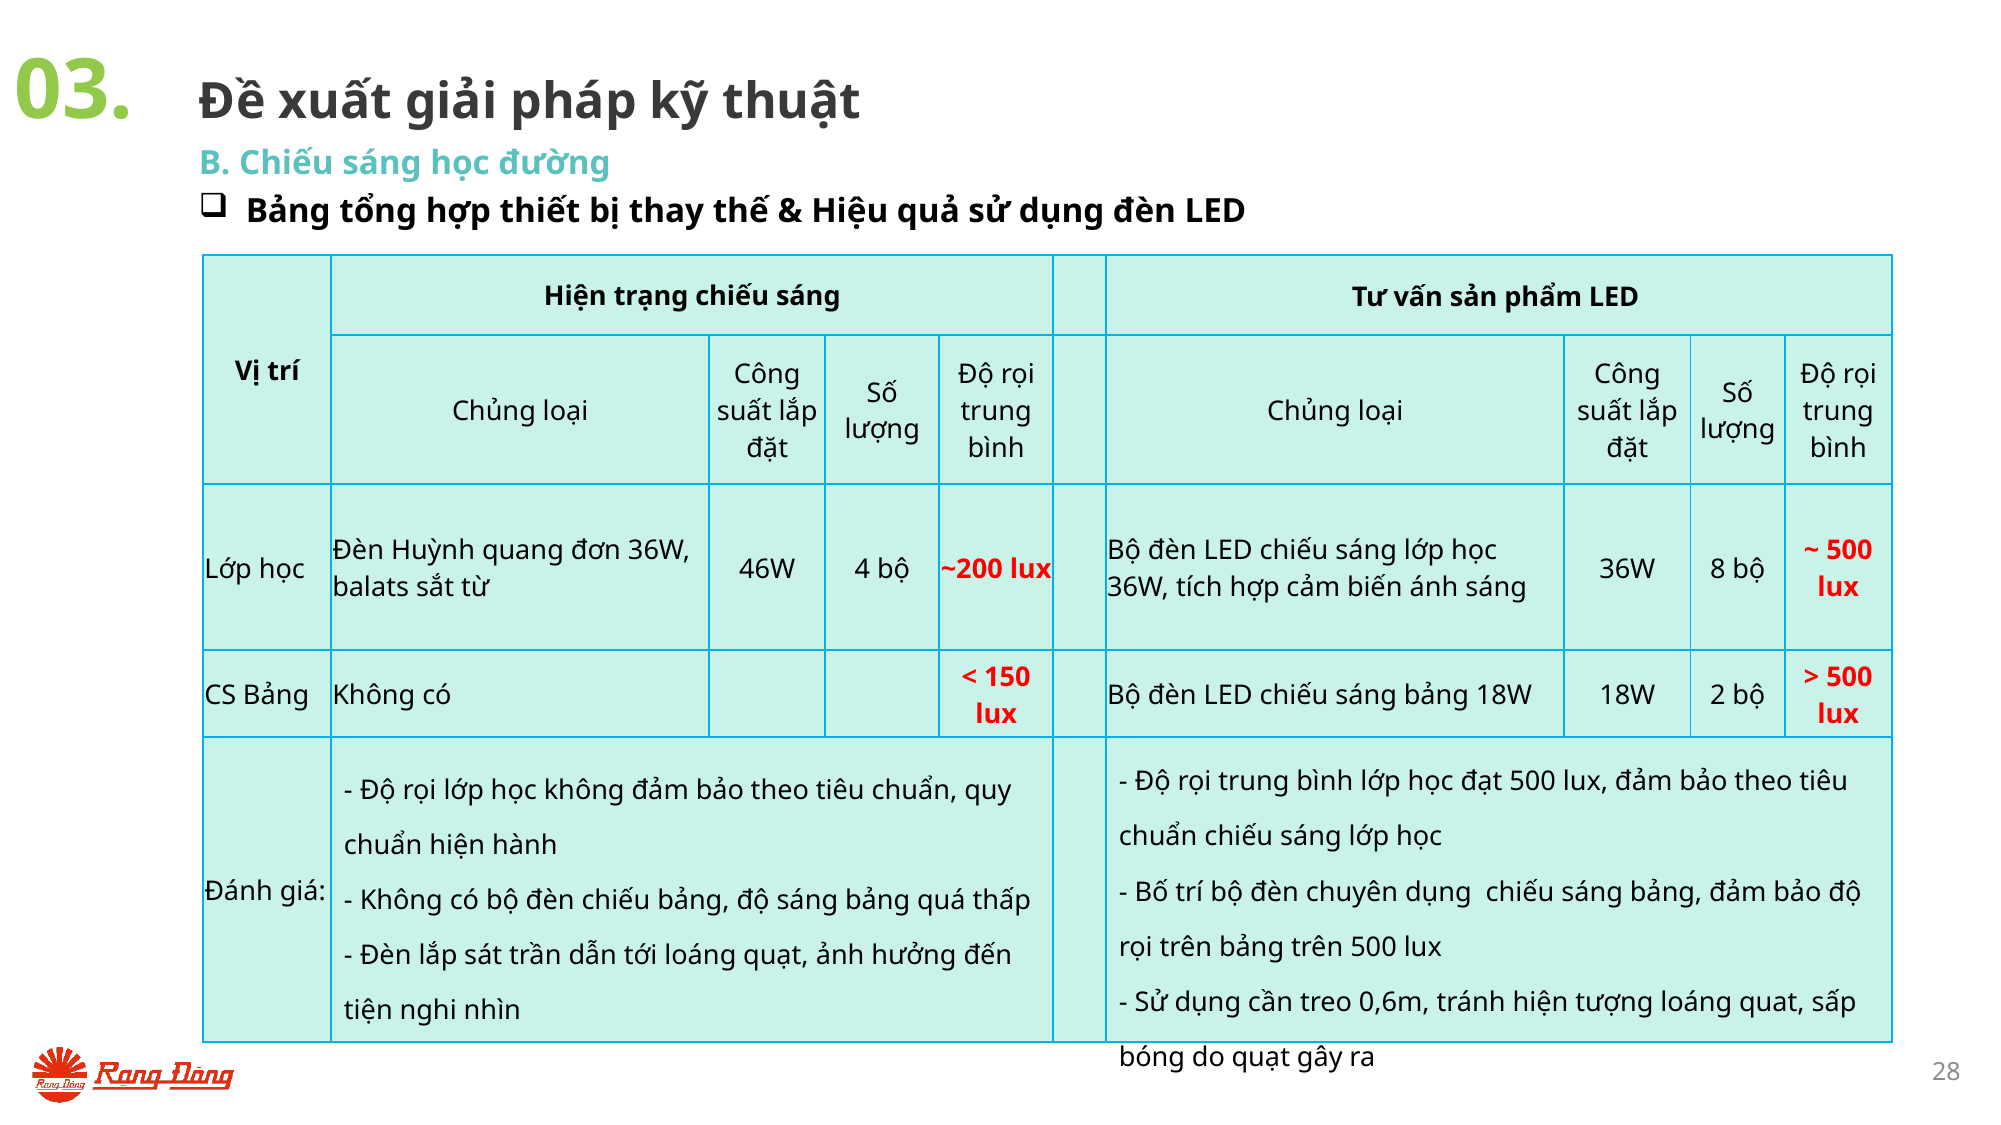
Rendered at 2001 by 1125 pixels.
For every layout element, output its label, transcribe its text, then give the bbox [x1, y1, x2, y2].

table_cell Không có [332, 651, 708, 736]
table_cell Độ rọi trung bình [940, 336, 1052, 483]
table_cell Chủng loại [1107, 336, 1563, 483]
table_cell Số lượng [1691, 336, 1784, 483]
table_cell - Độ rọi lớp học không đảm bảo theo tiêu chuẩn, quy chuẩn hiện hành - Không có bộ đèn chiếu bảng, độ sáng bảng quá thấp - Đèn lắp sát trần dẫn tới loáng quạt, ảnh hưởng đến tiện nghi nhìn [332, 738, 1052, 1041]
table_cell [1054, 485, 1105, 649]
table_cell 2 bộ [1691, 651, 1784, 736]
slide_number 28 [1525, 1042, 1976, 1103]
table_cell 46W [710, 485, 824, 649]
table_cell ~200 lux [940, 485, 1052, 649]
table_cell < 150 lux [940, 651, 1052, 736]
table_header Tư vấn sản phẩm LED [1107, 256, 1891, 334]
table_cell [1054, 336, 1105, 483]
table_cell Lớp học [204, 485, 330, 649]
table_cell Đánh giá: [204, 738, 330, 1041]
table_header Hiện trạng chiếu sáng [332, 256, 1052, 334]
table_cell Bộ đèn LED chiếu sáng lớp học 36W, tích hợp cảm biến ánh sáng [1107, 485, 1563, 649]
picture [26, 1042, 237, 1106]
table_cell 4 bộ [826, 485, 938, 649]
text_box Bảng tổng hợp thiết bị thay thế & Hiệu quả sử dụng đèn LED [184, 190, 1355, 237]
table_cell > 500 lux [1786, 651, 1891, 736]
table_cell Công suất lắp đặt [710, 336, 824, 483]
table_cell [710, 651, 824, 736]
table_cell Bộ đèn LED chiếu sáng bảng 18W [1107, 651, 1563, 736]
table_cell 8 bộ [1691, 485, 1784, 649]
table_cell 36W [1565, 485, 1690, 649]
table_cell [1054, 651, 1105, 736]
table_cell [826, 651, 938, 736]
table_cell CS Bảng [204, 651, 330, 736]
table_cell Đèn Huỳnh quang đơn 36W, balats sắt từ [332, 485, 708, 649]
table_cell Công suất lắp đặt [1565, 336, 1690, 483]
table_cell ~ 500 lux [1786, 485, 1891, 649]
table_cell 18W [1565, 651, 1690, 736]
table_header [1054, 256, 1105, 334]
table_cell Số lượng [826, 336, 938, 483]
table_cell - Độ rọi trung bình lớp học đạt 500 lux, đảm bảo theo tiêu chuẩn chiếu sáng lớp học - Bố trí bộ đèn chuyên dụng chiếu sáng bảng, đảm bảo độ rọi trên bảng trên 500 lux - Sử dụng cần treo 0,6m, tránh hiện tượng loáng quat, sấp bóng do quạt gây ra [1107, 738, 1891, 1041]
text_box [0, 27, 1540, 190]
table_cell [1054, 738, 1105, 1041]
table_cell Chủng loại [332, 336, 708, 483]
table_header Vị trí [204, 256, 330, 483]
table_cell Độ rọi trung bình [1786, 336, 1891, 483]
